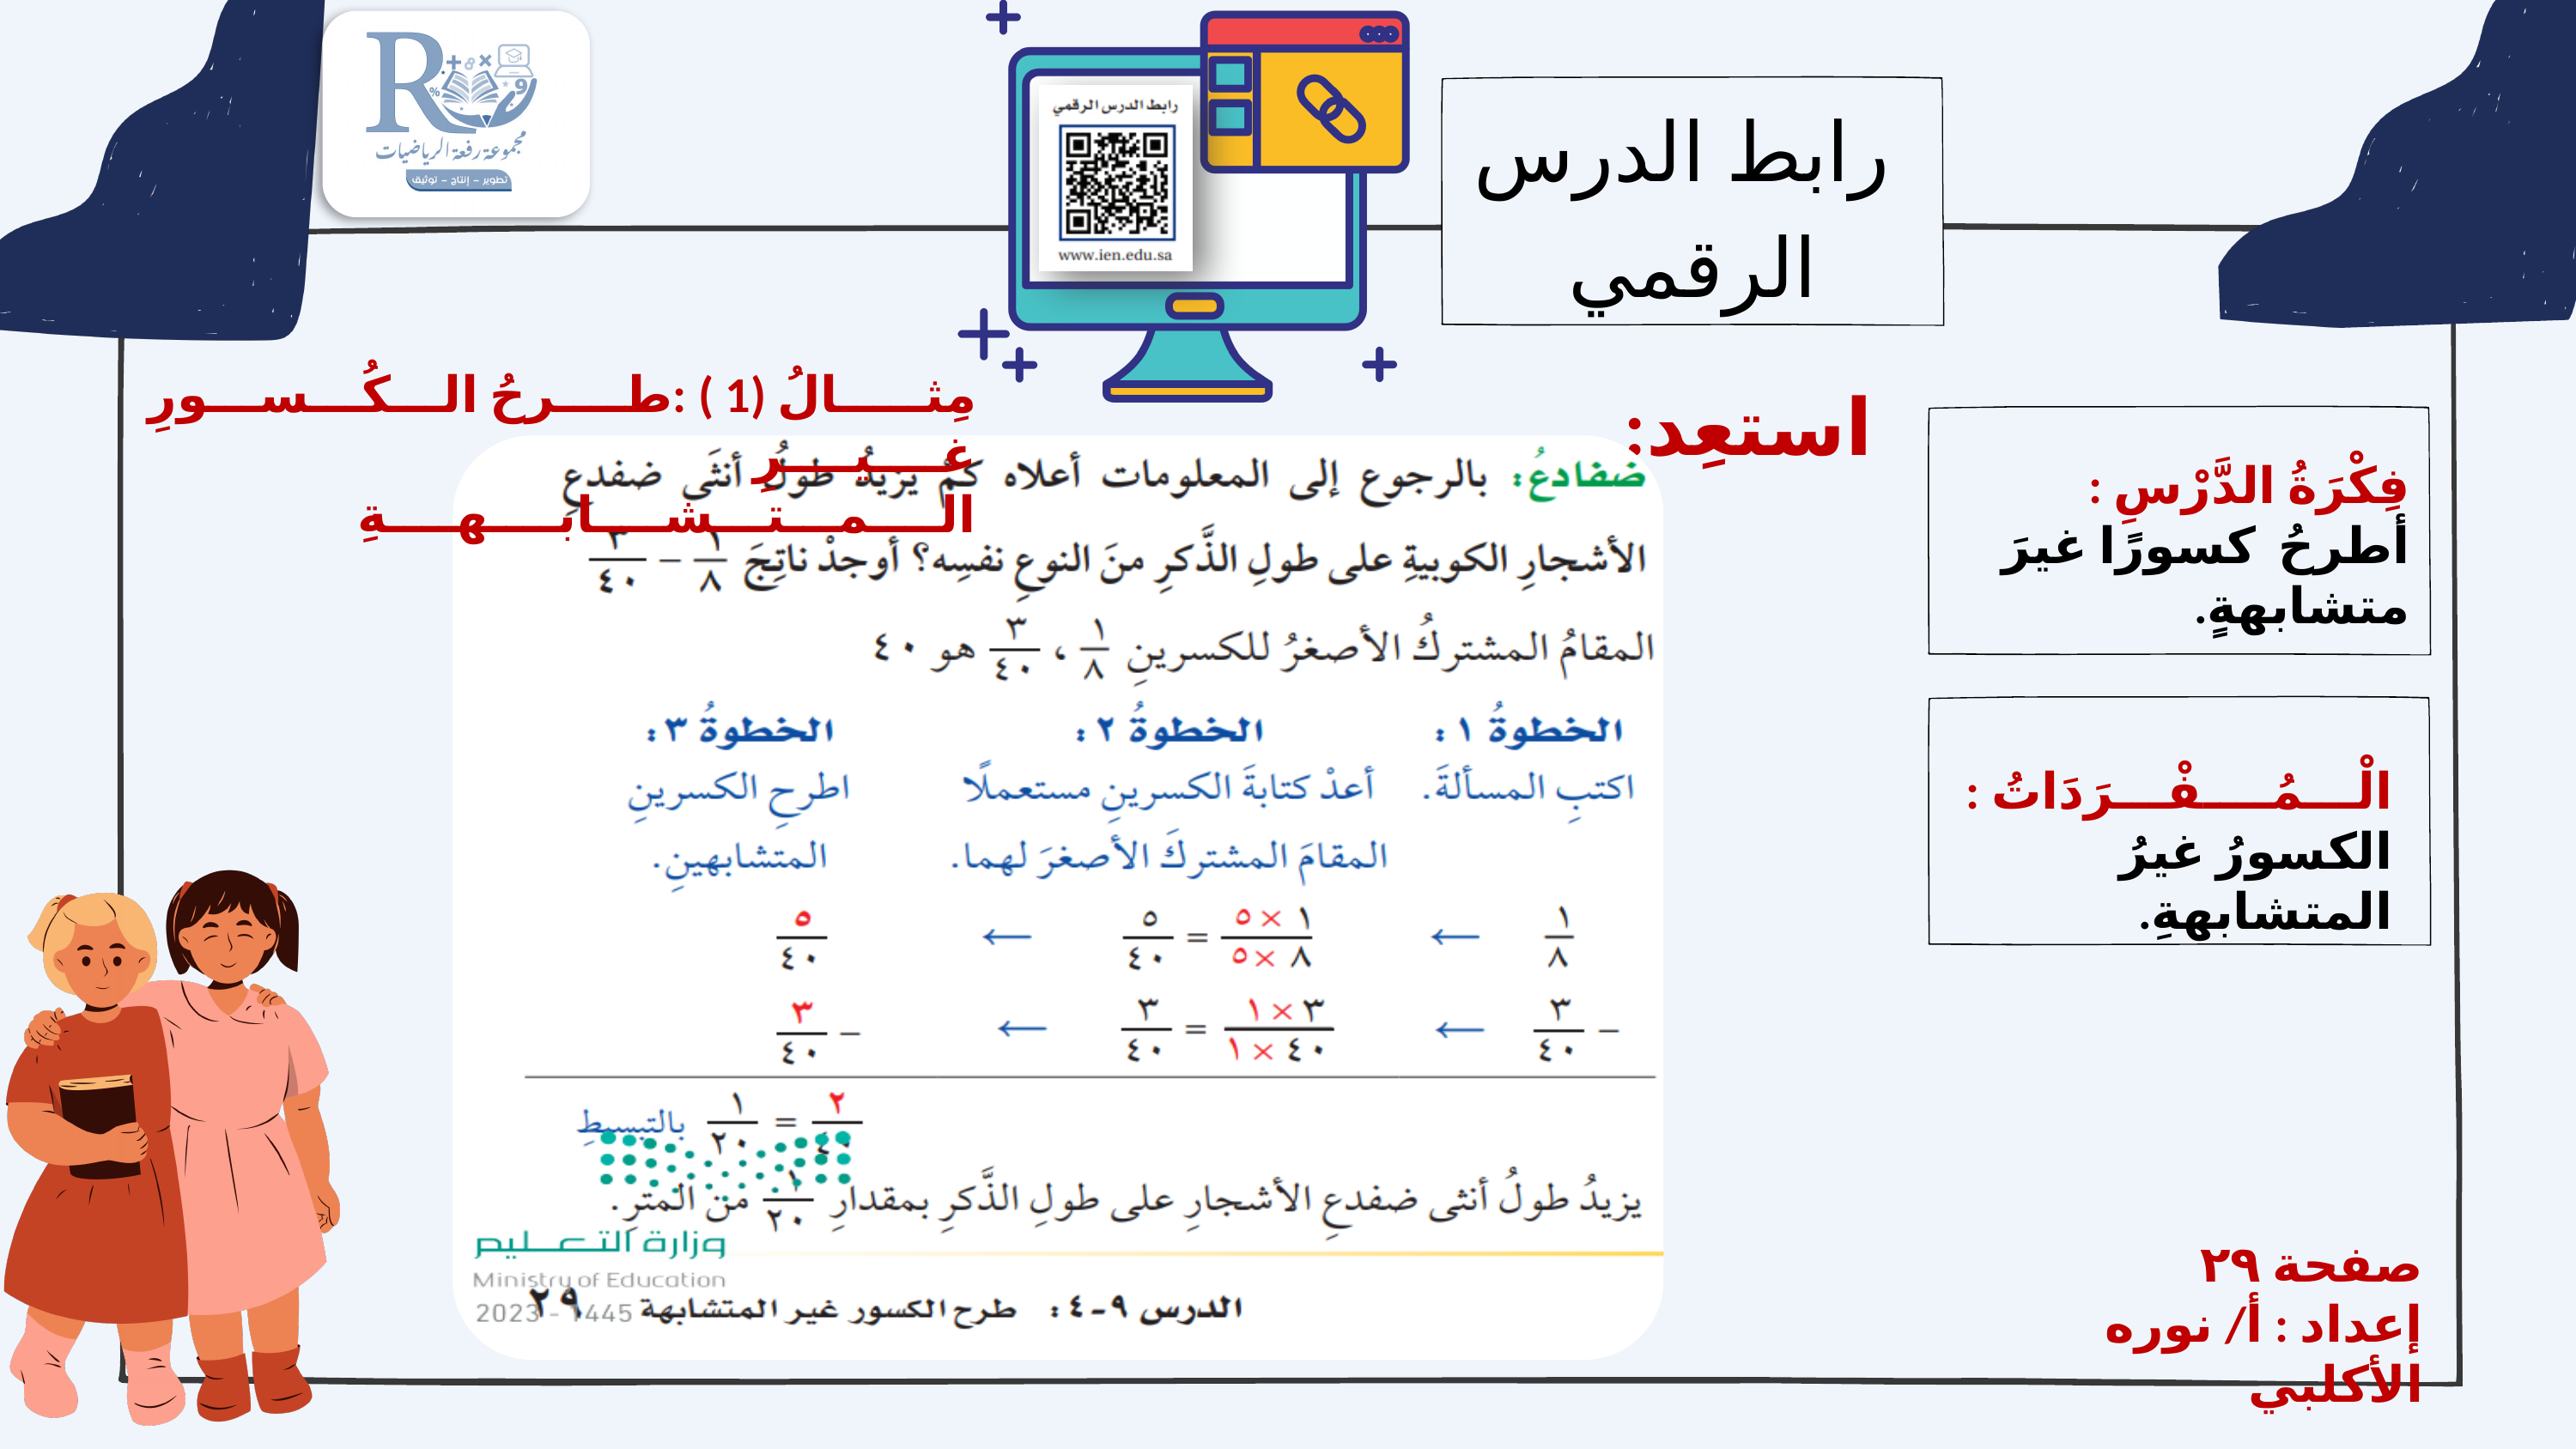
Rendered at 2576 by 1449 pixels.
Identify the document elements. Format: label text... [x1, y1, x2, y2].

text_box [1927, 405, 2432, 656]
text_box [117, 222, 2463, 1388]
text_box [1928, 695, 2432, 946]
picture [322, 10, 591, 218]
picture [1038, 85, 1193, 271]
text_box [2208, 0, 2576, 324]
text_box صفحة ٢٩ إعداد : أ/ نوره الأكلبي [2025, 1397, 2436, 1419]
text_box [957, 0, 1411, 220]
text_box [3, 852, 341, 1432]
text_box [1441, 76, 1945, 326]
text_box [0, 0, 326, 341]
picture [452, 435, 1664, 1361]
